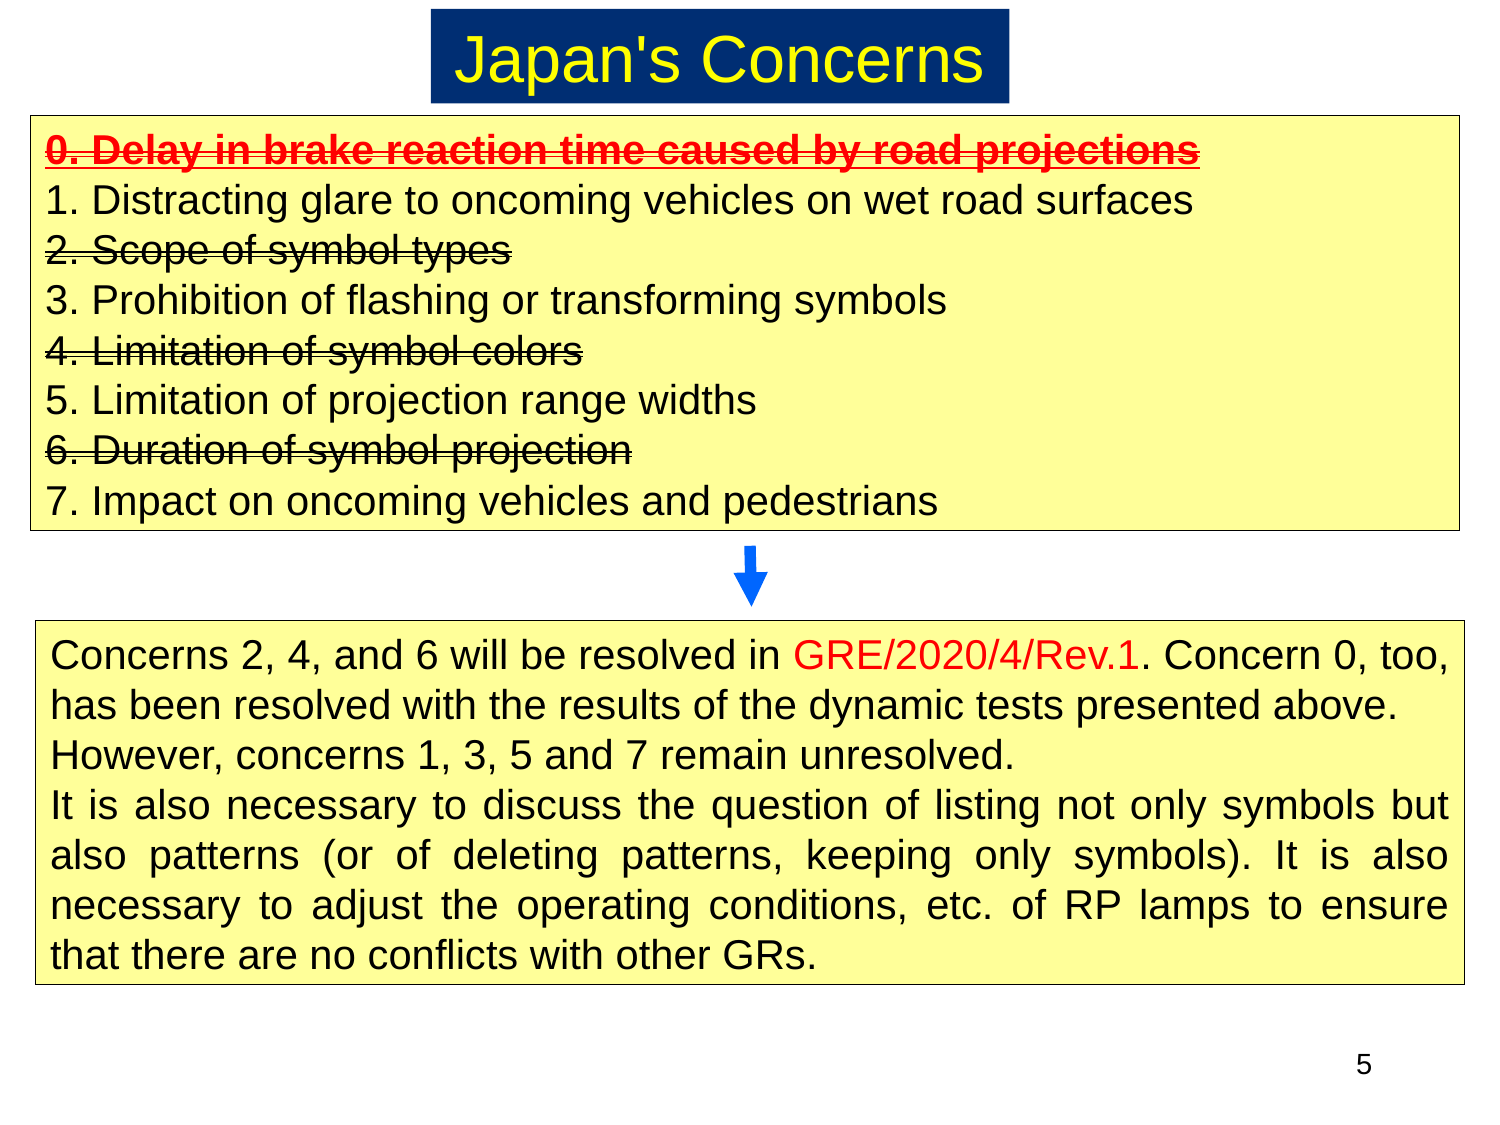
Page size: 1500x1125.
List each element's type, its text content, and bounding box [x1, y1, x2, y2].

text_box Concerns 2, 4, and 6 will be resolved in GRE/2020/4/Rev.1. Concern 0, too, has been resolved with the results of the dynamic tests presented above. However, concerns 1, 3, 5 and 7 remain unresolved. It is also necessary to discuss the question of listing not only symbols but also patterns (or of deleting patterns, keeping only symbols). It is also necessary to adjust the operating conditions, etc. of RP lamps to ensure that there are no conflicts with other GRs. [35, 620, 1465, 985]
slide_number 5 [1074, 1025, 1388, 1100]
text_box 0. Delay in brake reaction time caused by road projections 1. Distracting glare to oncoming vehicles on wet road surfaces 2. Scope of symbol types 3. Prohibition of flashing or transforming symbols 4. Limitation of symbol colors 5. Limitation of projection range widths 6. Duration of symbol projection 7. Impact on oncoming vehicles and pedestrians [30, 115, 1460, 531]
text_box Japan's Concerns [430, 8, 1010, 104]
